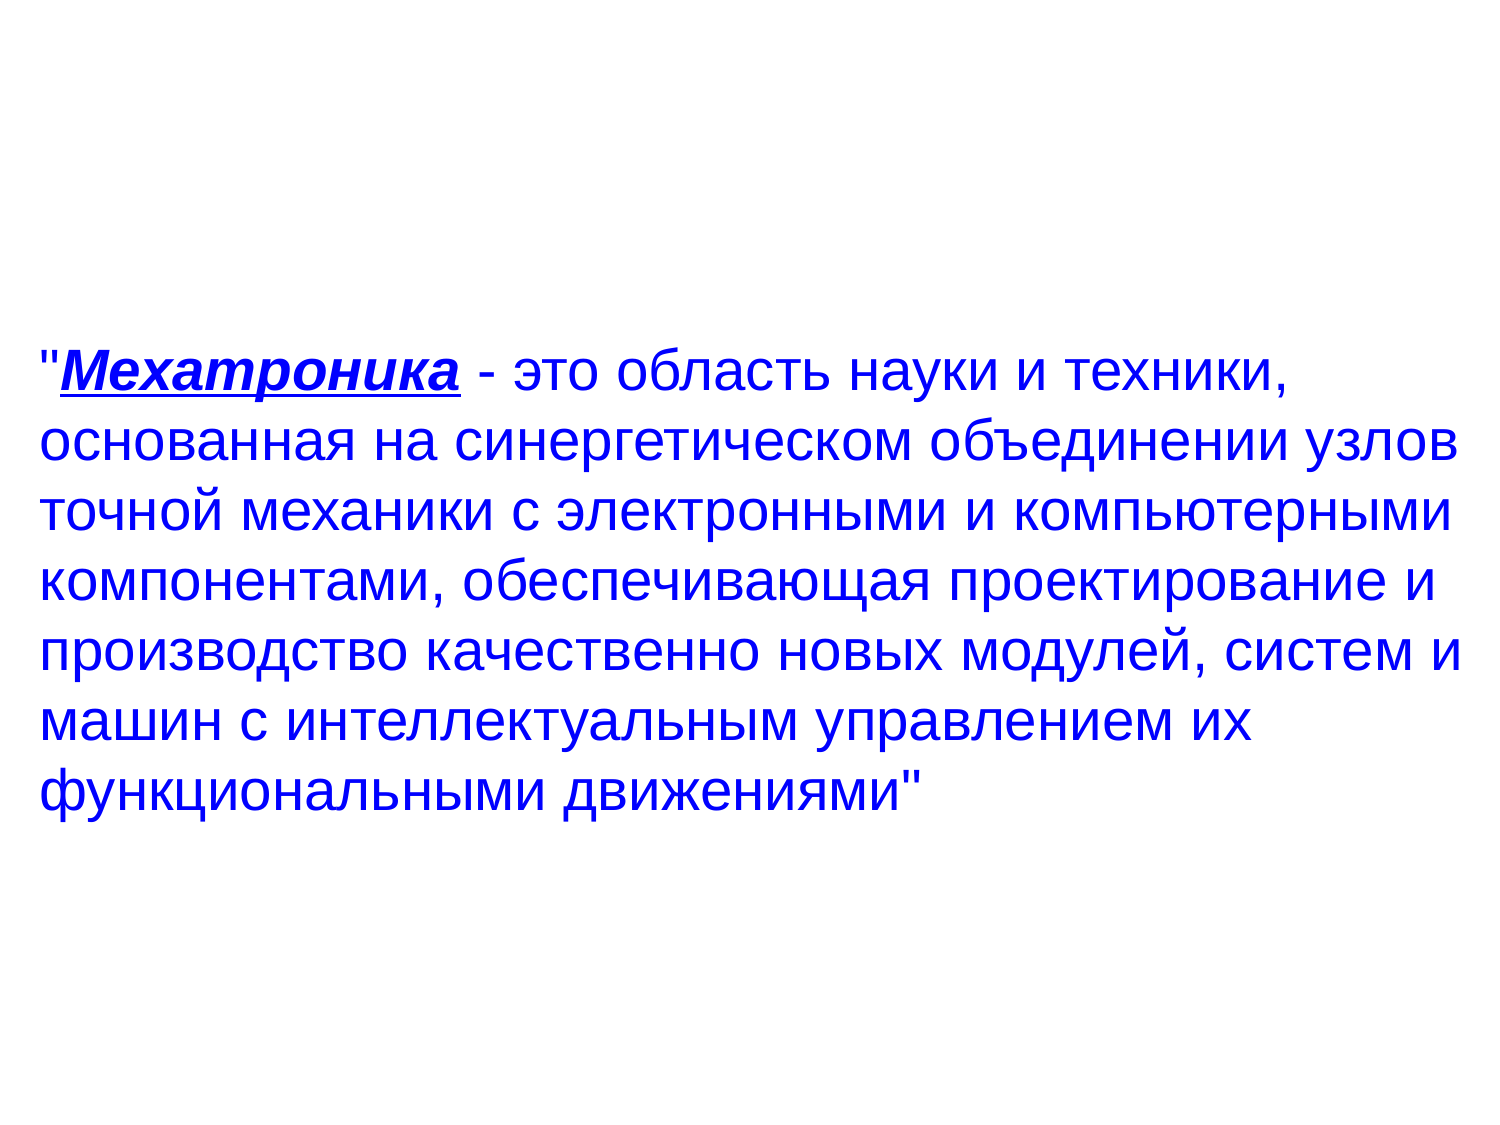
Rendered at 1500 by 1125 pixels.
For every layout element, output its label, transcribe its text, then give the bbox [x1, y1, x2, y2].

text_box "Мехатроника - это область науки и техники, основанная на синергетическом объединении узлов точной механики с электронными и компьютерными компонентами, обеспечивающая проектирование и производство качественно новых модулей, систем и машин с интеллектуальным управлением их функциональными движениями" [24, 324, 1500, 830]
